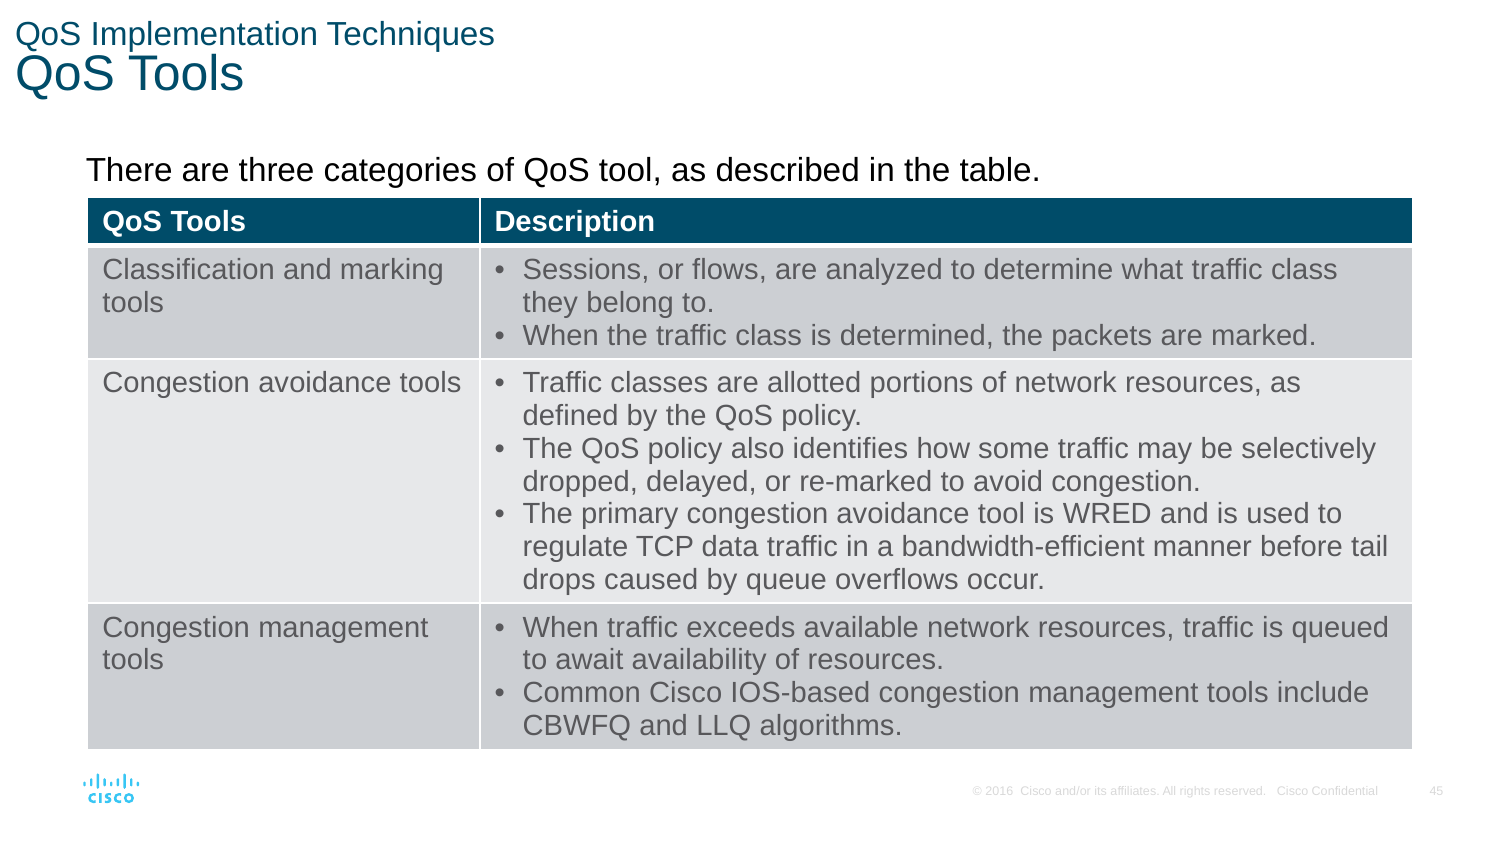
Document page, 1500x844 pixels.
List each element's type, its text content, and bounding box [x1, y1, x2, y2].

title QoS Implementation Techniques QoS Tools [0, 0, 1369, 121]
list There are three categories of QoS tool, as described in the table. [70, 140, 1369, 184]
table_cell Congestion avoidance tools [88, 360, 479, 602]
table_cell Congestion management tools [88, 604, 479, 749]
table_cell Traffic classes are allotted portions of network resources, as defined by the QoS policy. The QoS policy also identifies how some traffic may be selectively dropped, delayed, or re-marked to avoid congestion. The primary congestion avoidance tool is WRED and is used to regulate TCP data traffic in a bandwidth-efficient manner before tail drops caused by queue overflows occur. [481, 360, 1412, 602]
table_cell Sessions, or flows, are analyzed to determine what traffic class they belong to. When the traffic class is determined, the packets are marked. [481, 248, 1412, 358]
table_cell Classification and marking tools [88, 248, 479, 358]
table_header Description [481, 198, 1412, 243]
table_header QoS Tools [88, 198, 479, 243]
table_cell When traffic exceeds available network resources, traffic is queued to await availability of resources. Common Cisco IOS-based congestion management tools include CBWFQ and LLQ algorithms. [481, 604, 1412, 749]
